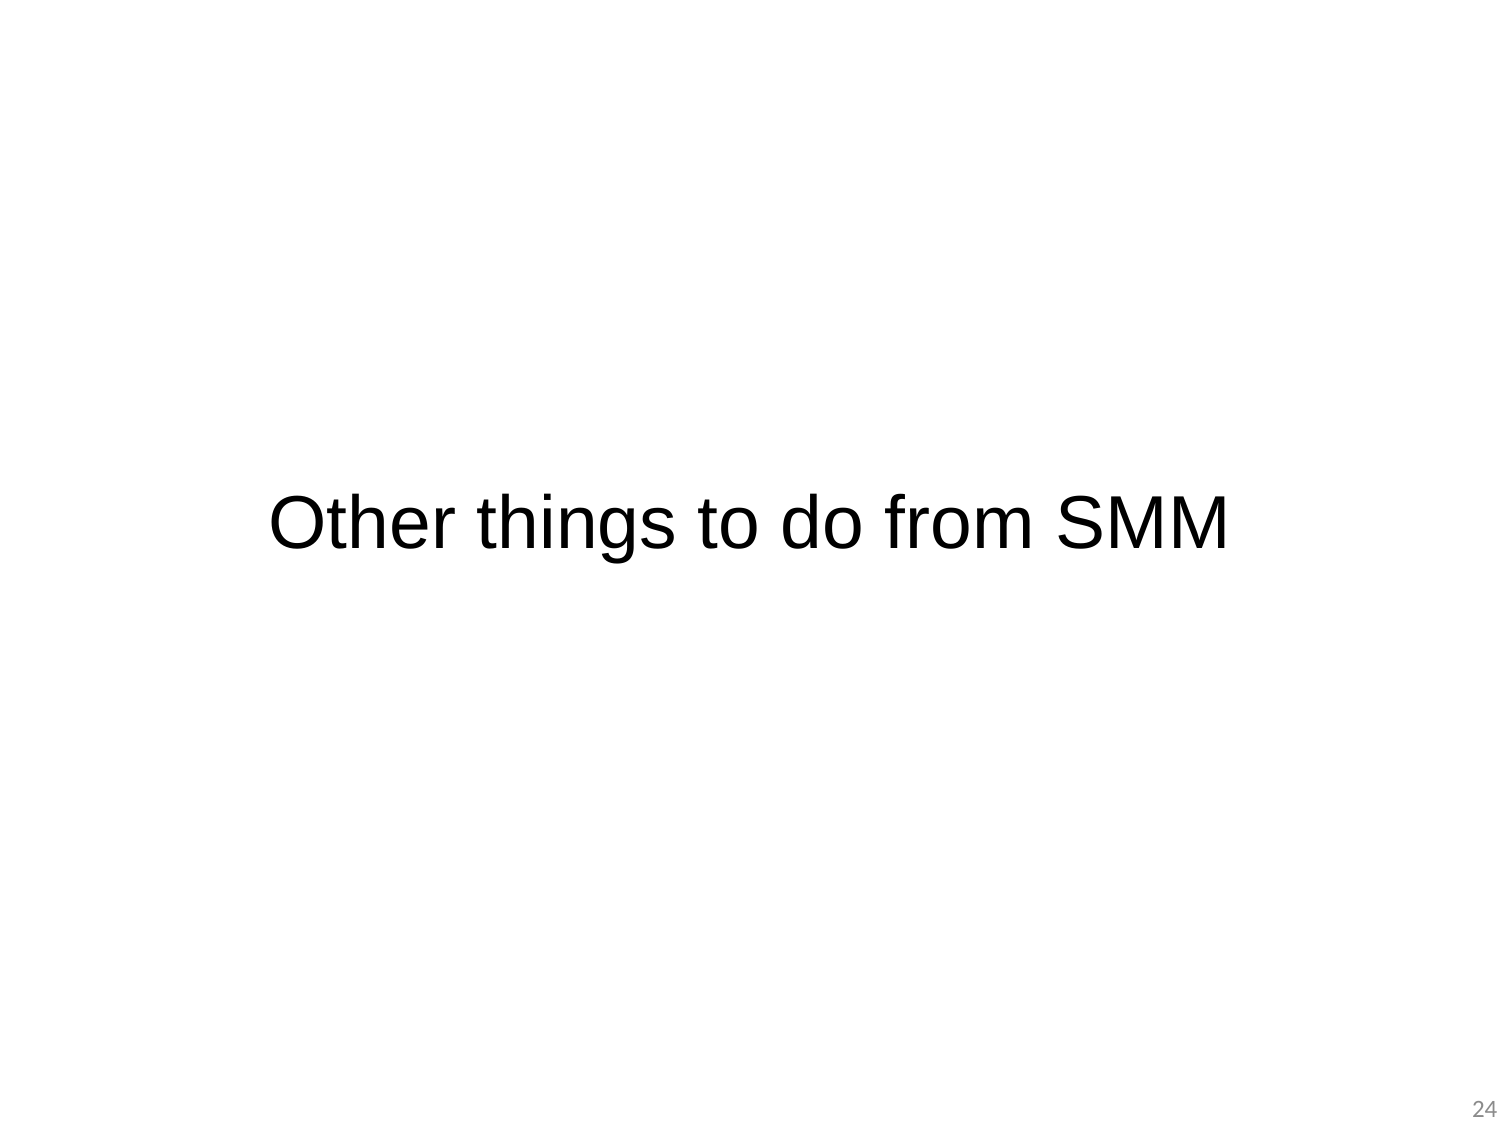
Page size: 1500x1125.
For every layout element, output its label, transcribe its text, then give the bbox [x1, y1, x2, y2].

title Other things to do from SMM [75, 425, 1425, 613]
slide_number 24 [1162, 1077, 1500, 1125]
